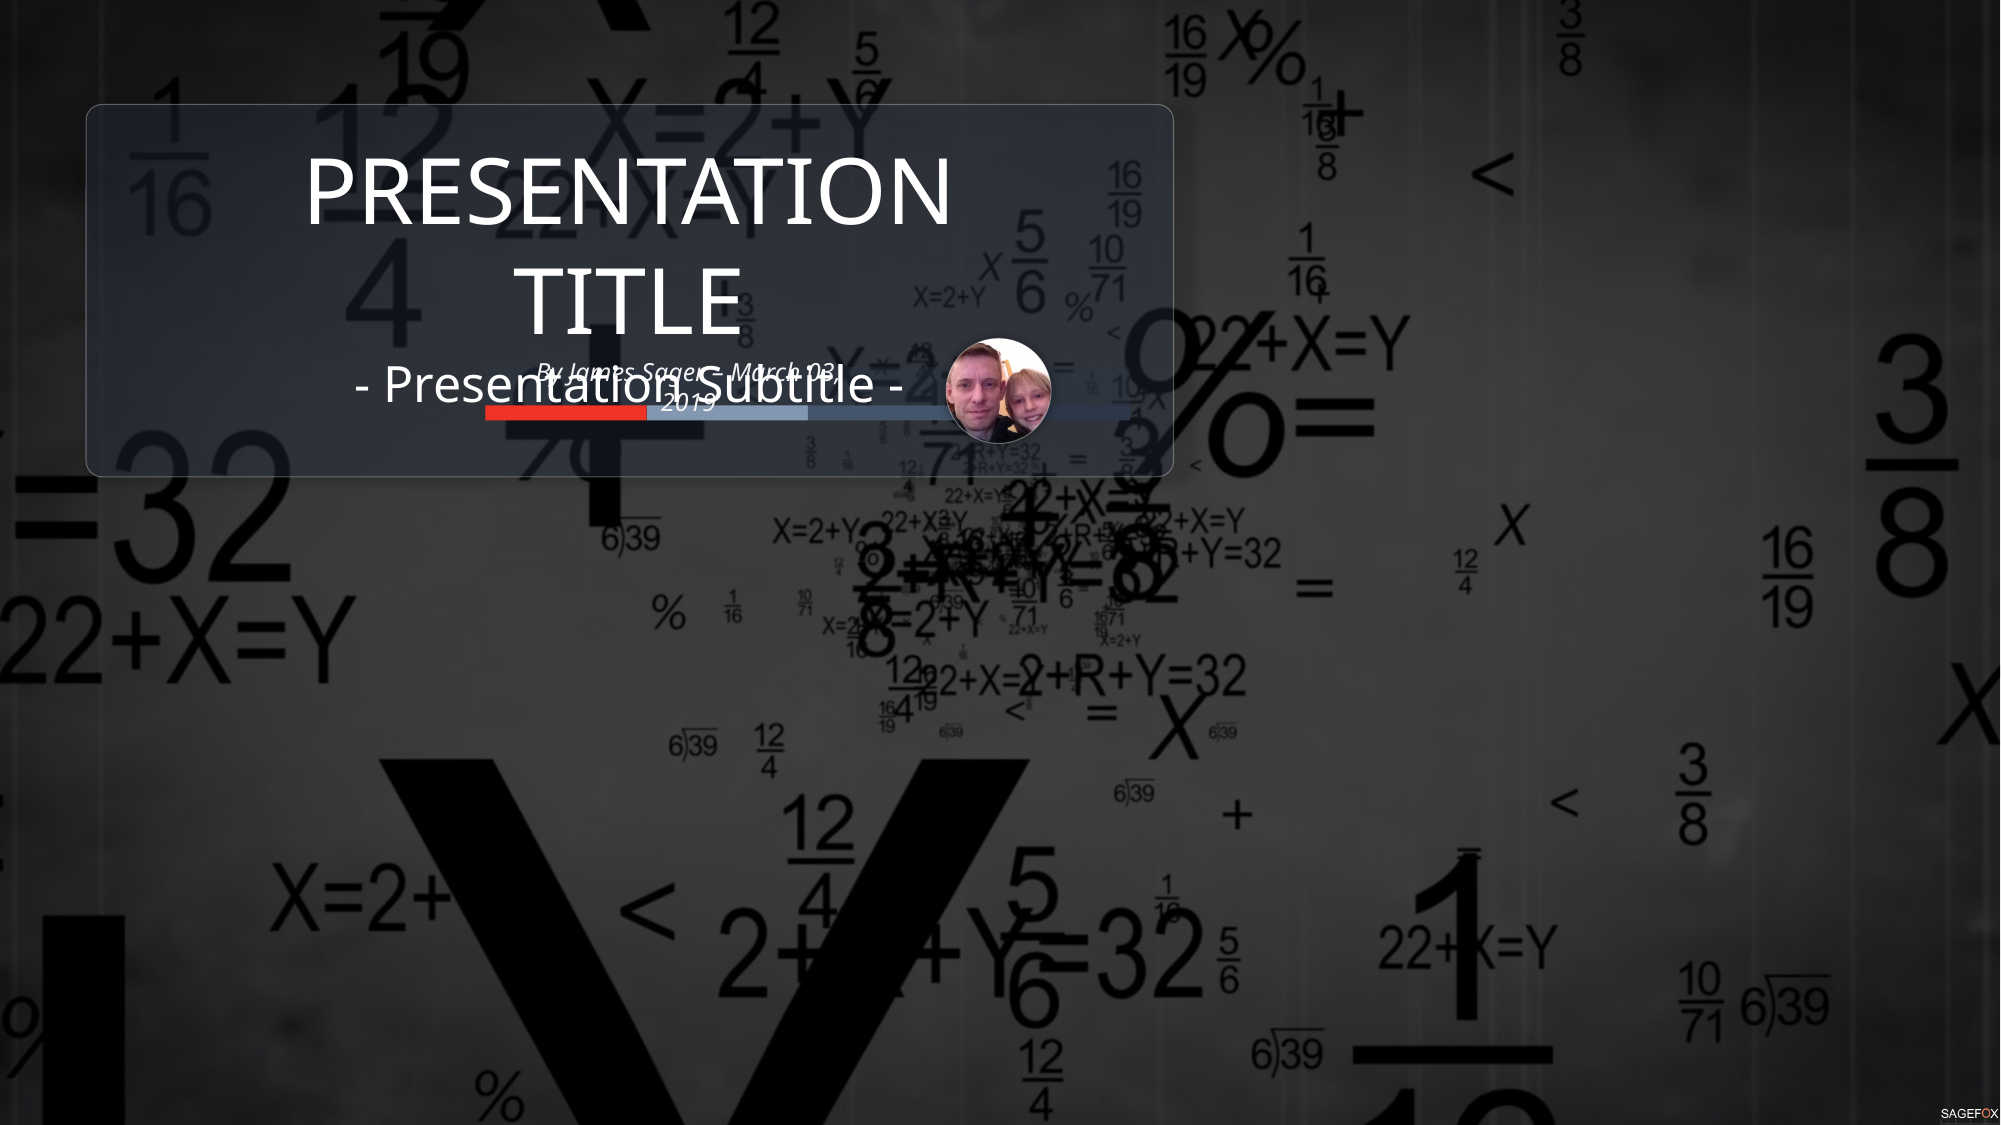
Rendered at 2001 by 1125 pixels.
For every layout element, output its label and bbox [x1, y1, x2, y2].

text_box [86, 104, 1174, 477]
picture [0, 0, 2001, 1125]
